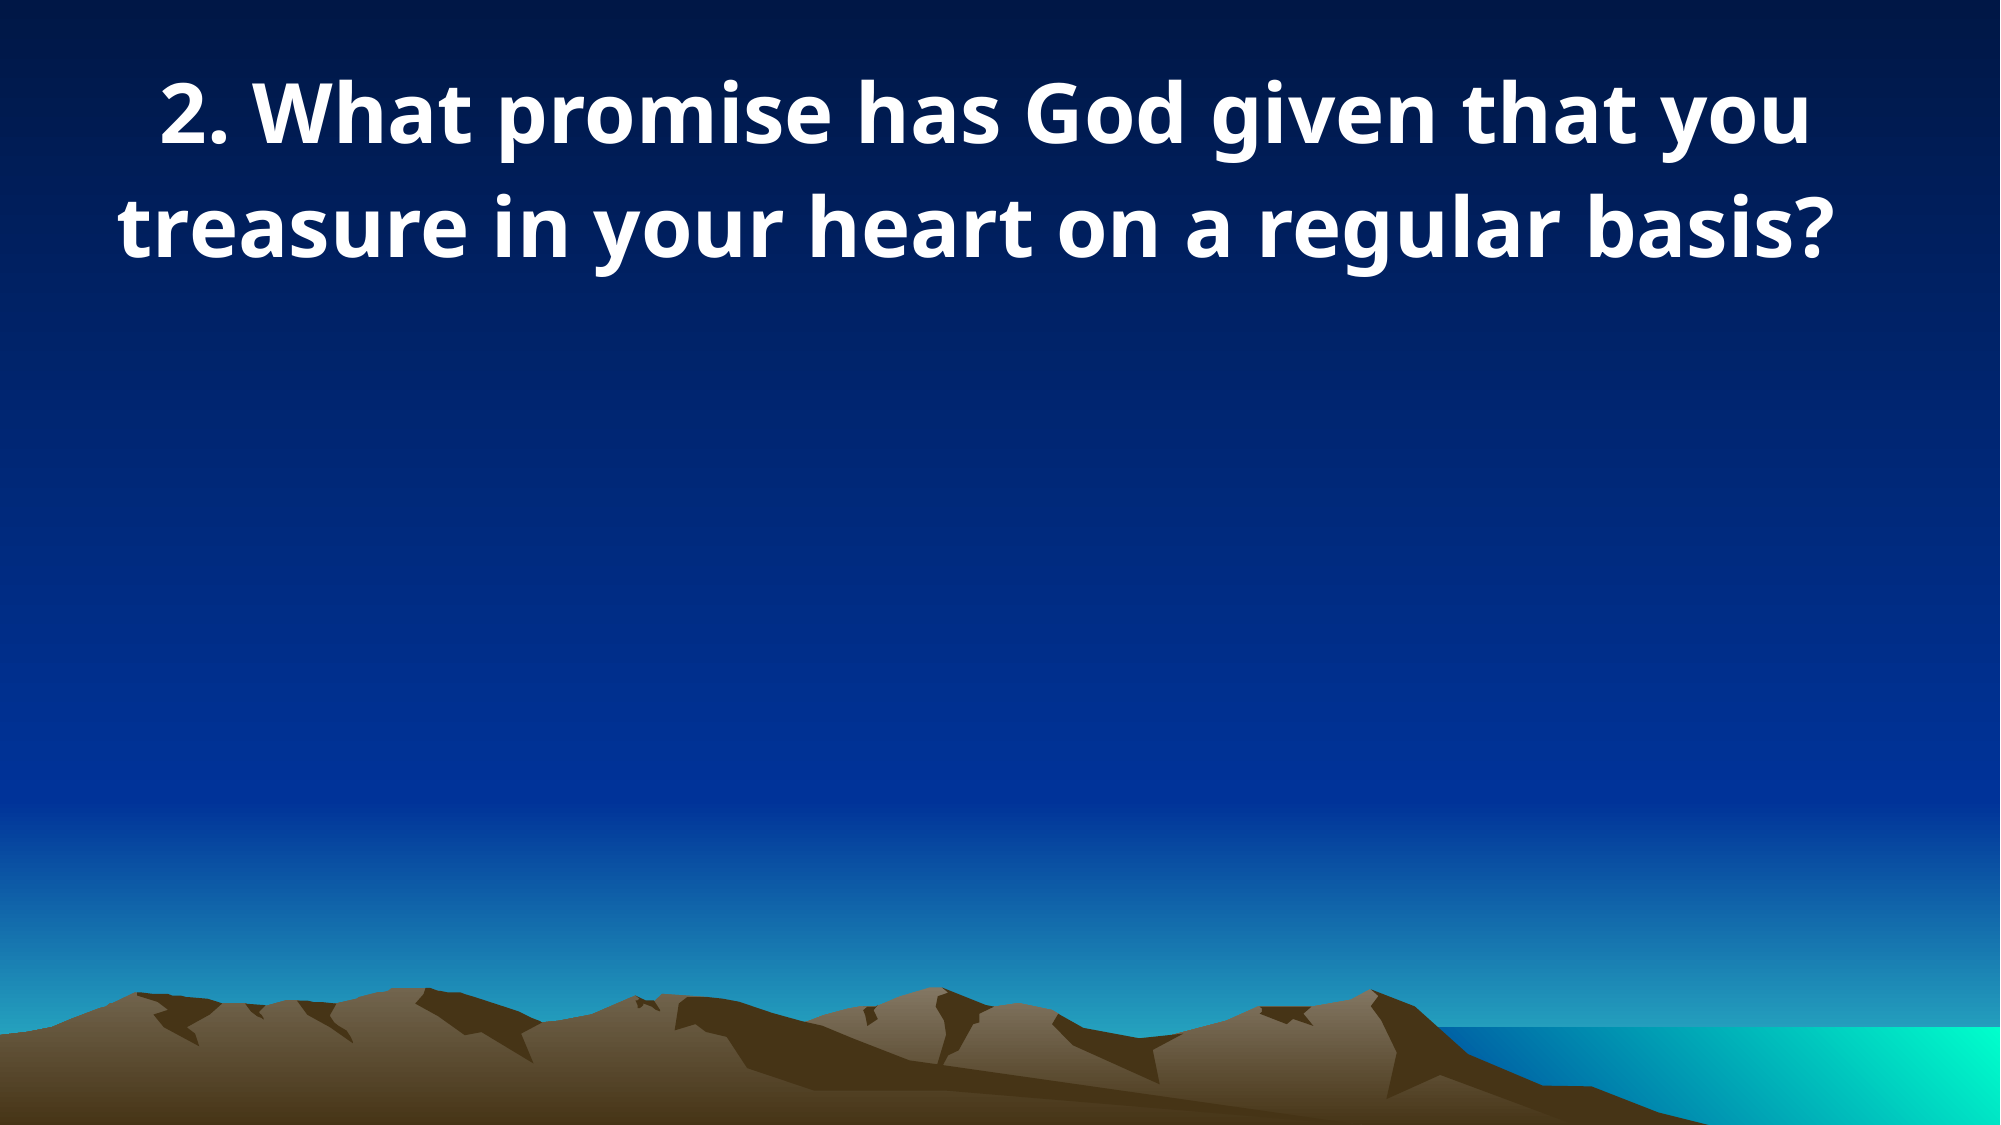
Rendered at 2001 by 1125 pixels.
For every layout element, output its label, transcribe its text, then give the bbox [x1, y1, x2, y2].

text_box 2. What promise has God given that you treasure in your heart on a regular basis? [49, 37, 1925, 863]
